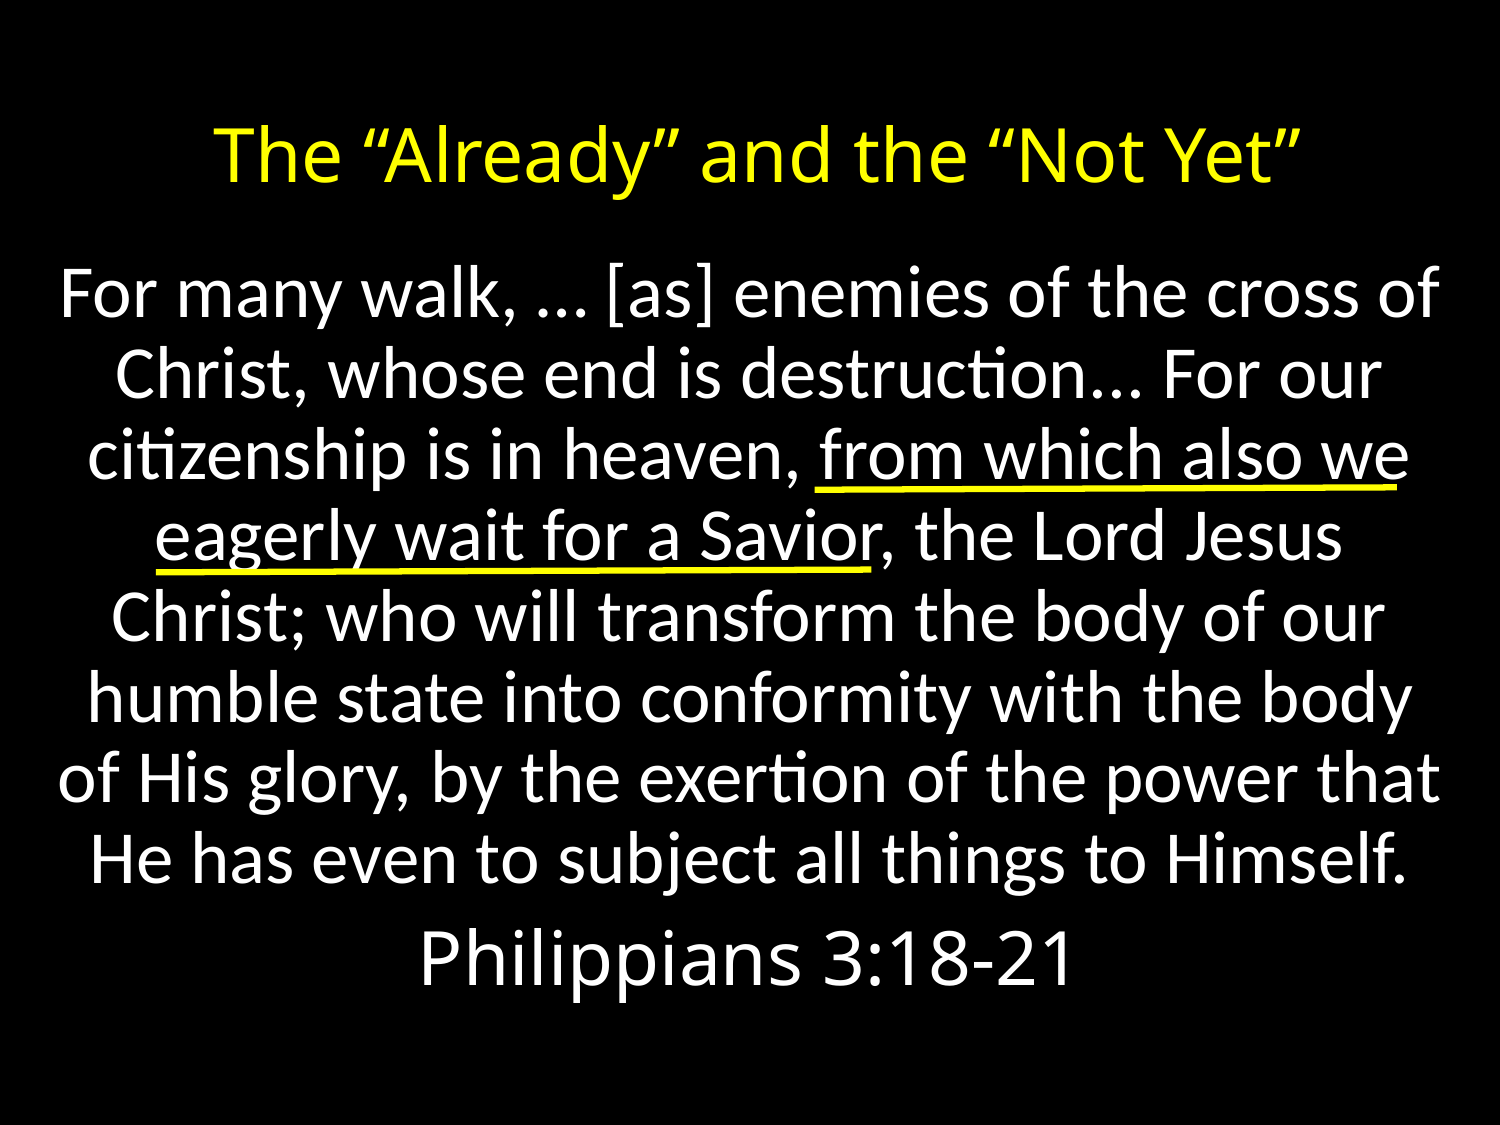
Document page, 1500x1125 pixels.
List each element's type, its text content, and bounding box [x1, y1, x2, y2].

list For many walk, … [as] enemies of the cross of Christ, whose end is destruction... For our citizenship is in heaven, from which also we eagerly wait for a Savior, the Lord Jesus Christ; who will transform the body of our humble state into conformity with the body of His glory, by the exertion of the power that He has even to subject all things to Himself. Philippians 3:18-21 [35, 244, 1465, 1039]
title The “Already” and the “Not Yet” [103, 61, 1397, 243]
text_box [155, 569, 872, 573]
